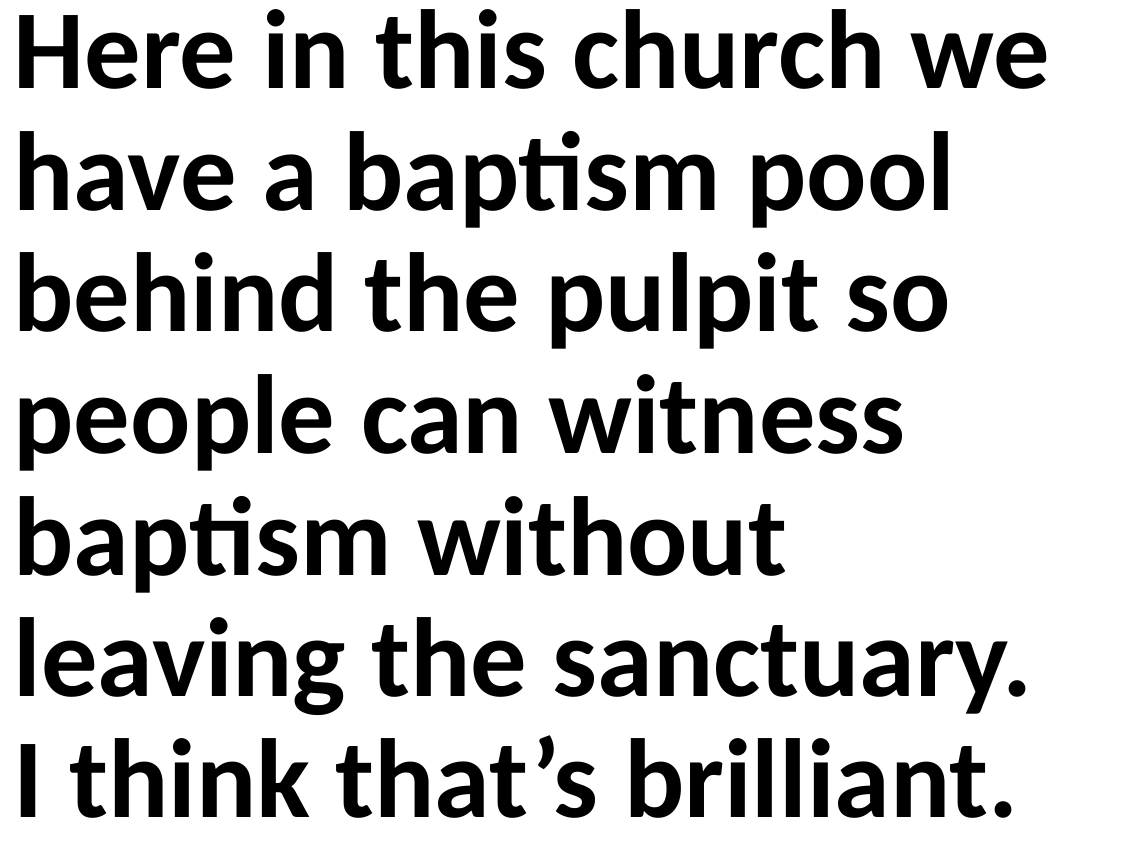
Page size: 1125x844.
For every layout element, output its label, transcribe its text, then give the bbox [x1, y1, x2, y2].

list Here in this church we have a baptism pool behind the pulpit so people can witness baptism without leaving the sanctuary. I think that’s brilliant. [0, 0, 1125, 685]
